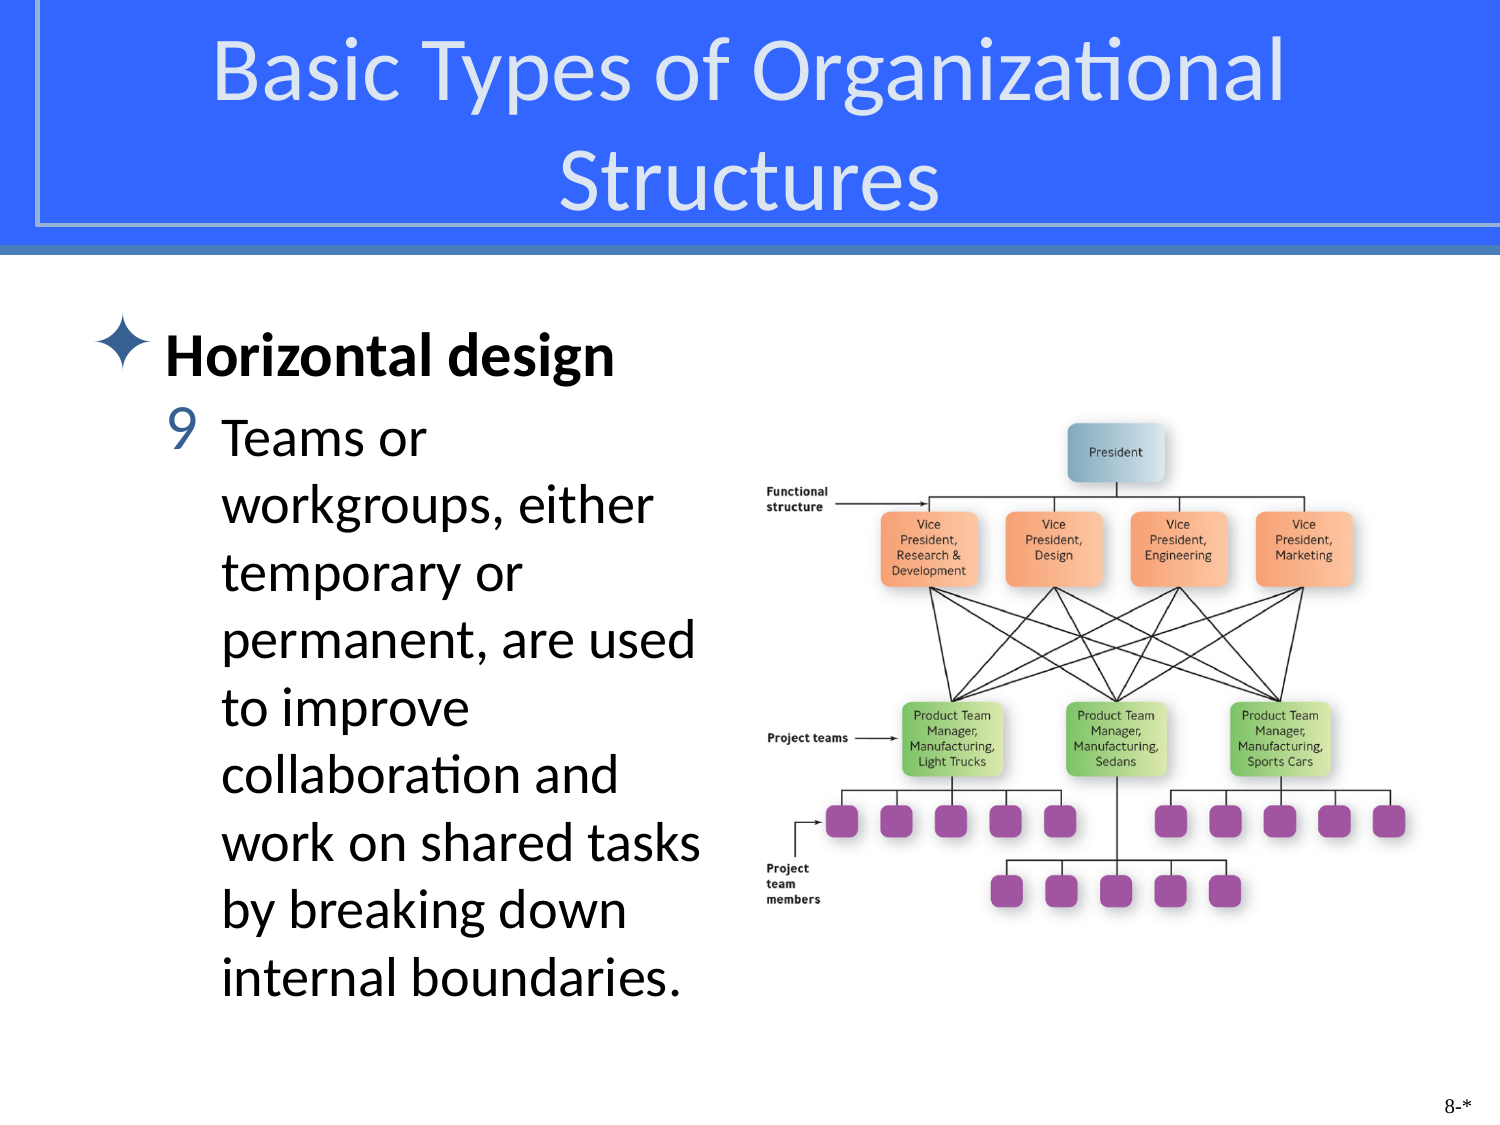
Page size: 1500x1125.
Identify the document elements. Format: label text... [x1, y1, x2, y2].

picture [766, 406, 1430, 932]
list Horizontal design Teams or workgroups, either temporary or permanent, are used to improve collaboration and work on shared tasks by breaking down internal boundaries. [75, 306, 738, 1049]
title Basic Types of Organizational Structures [75, 24, 1425, 213]
